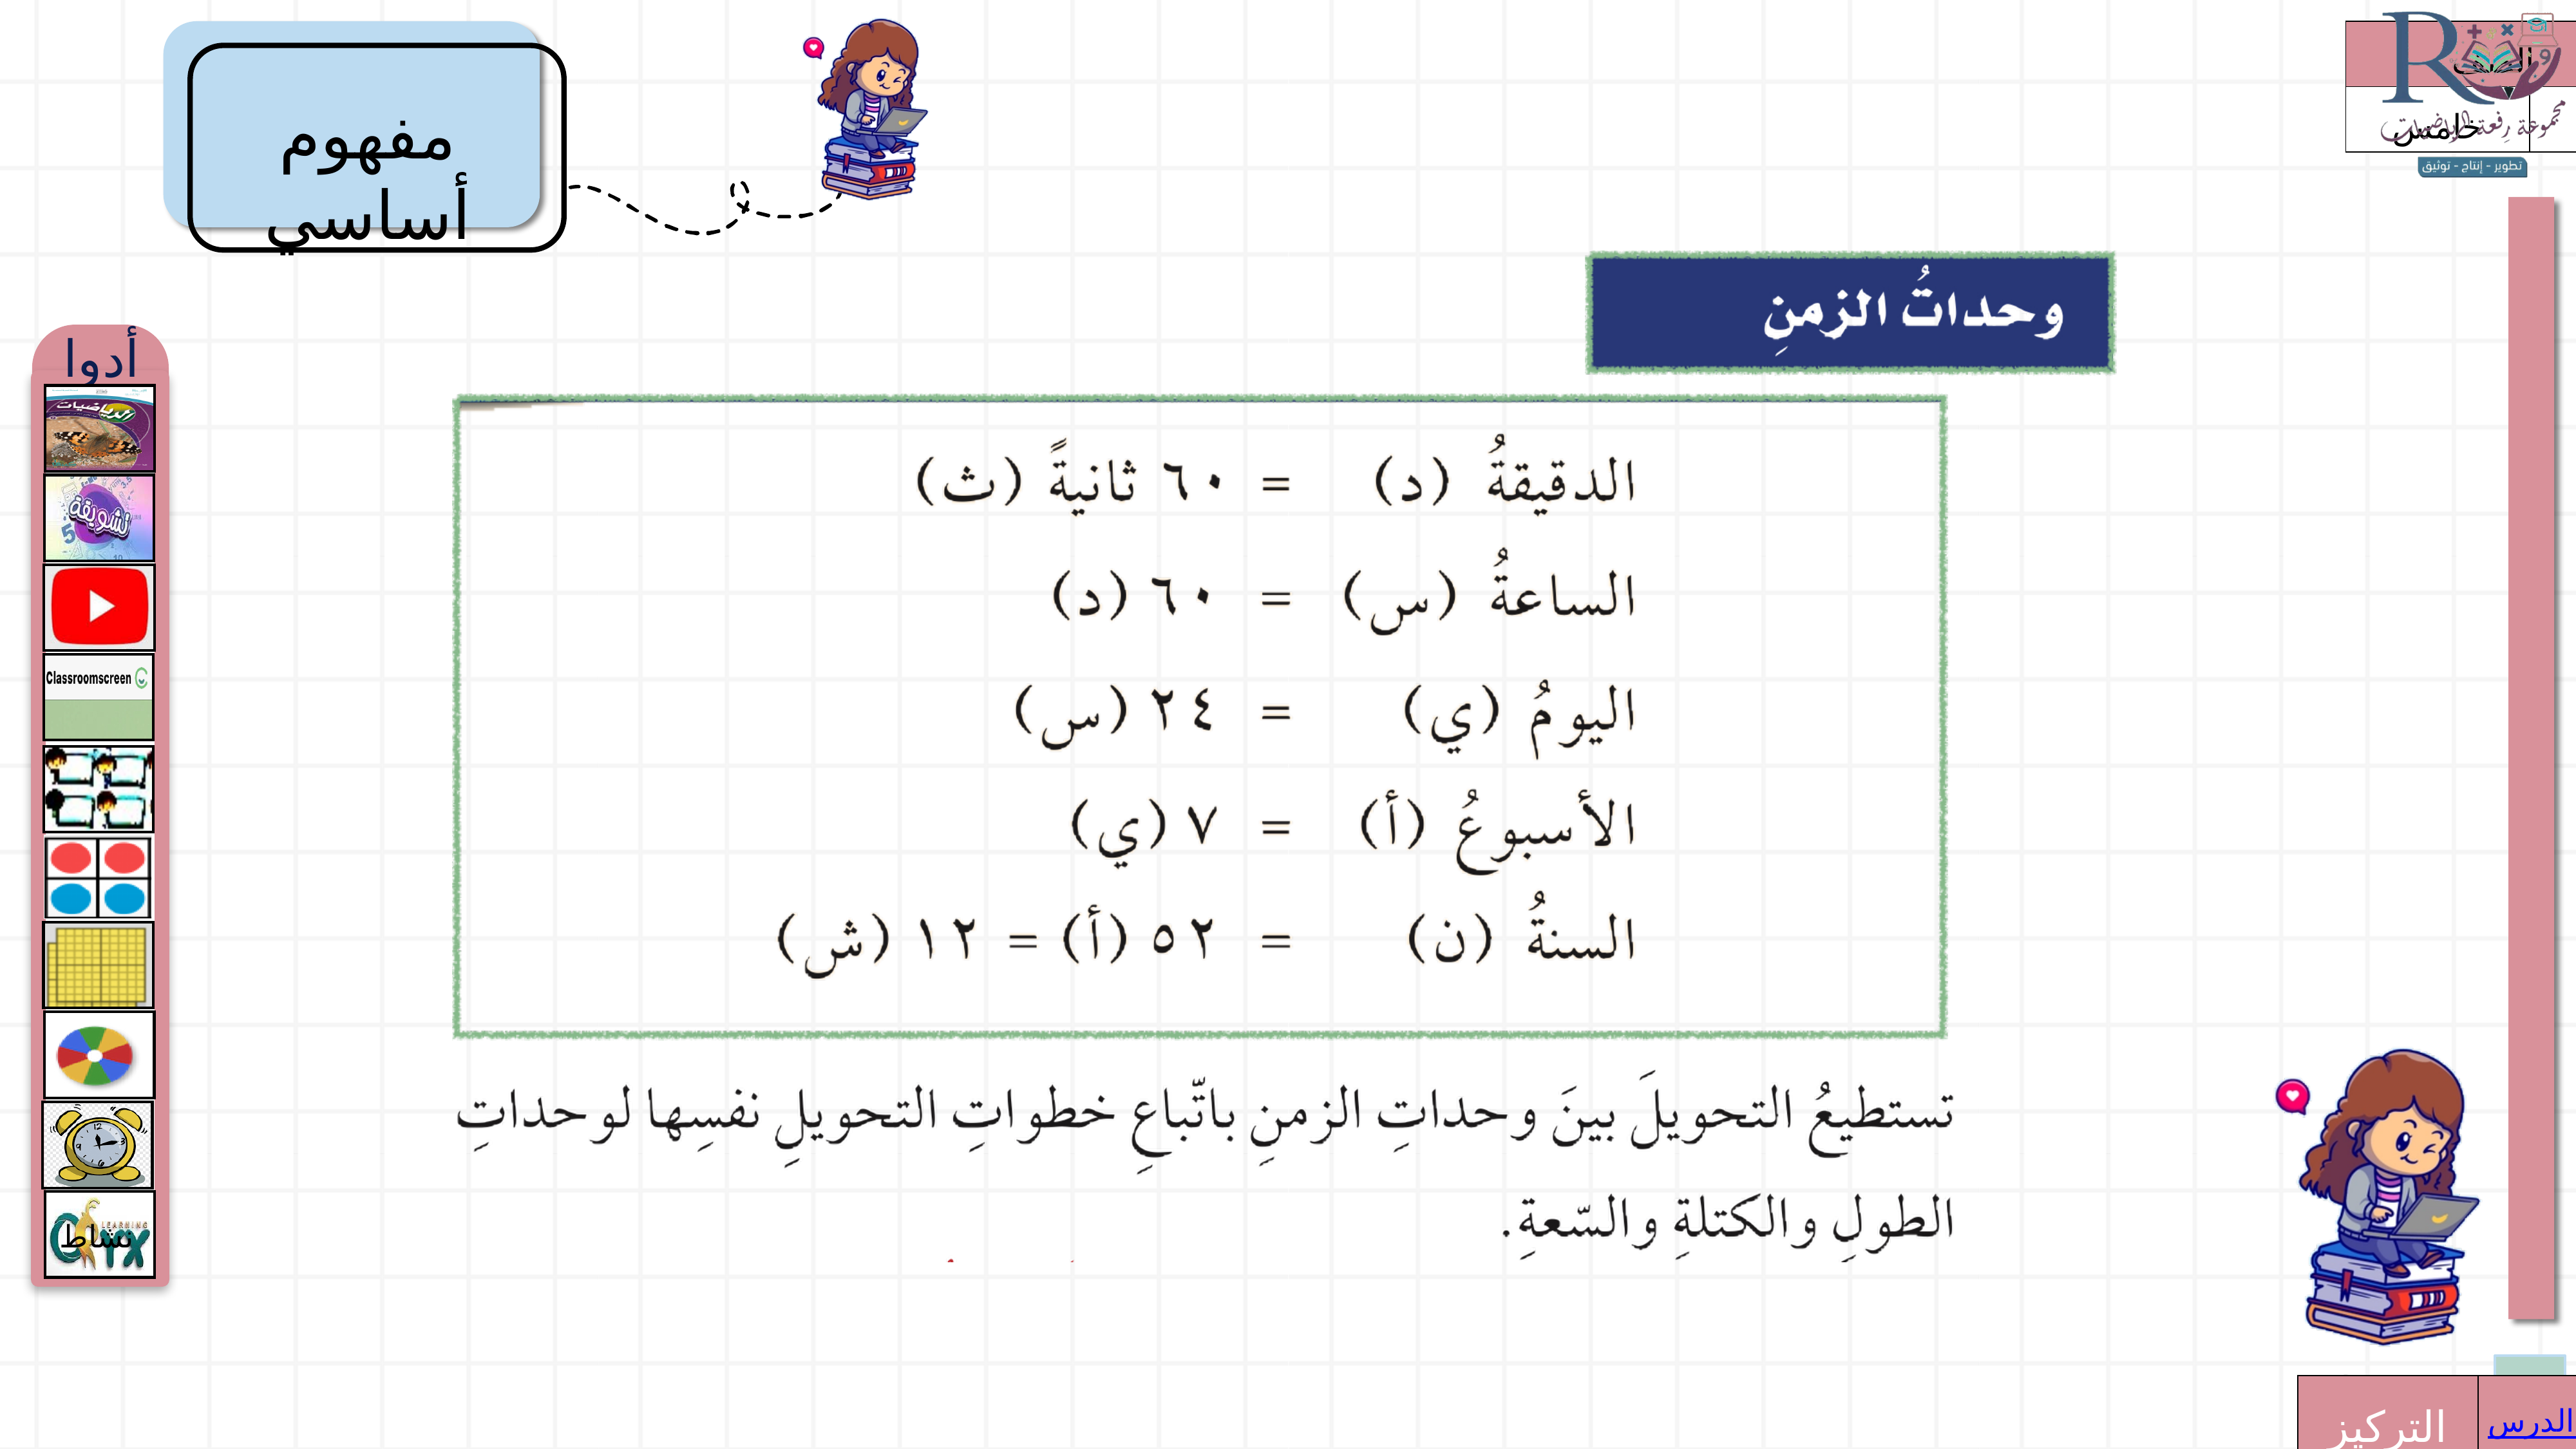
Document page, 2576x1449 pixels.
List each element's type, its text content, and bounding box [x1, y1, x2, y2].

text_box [0, 313, 194, 1280]
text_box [1584, 250, 2118, 376]
picture [418, 1058, 2016, 1263]
table_header فكرة الدرس [2479, 1376, 2576, 1449]
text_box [452, 393, 1949, 1041]
picture [2372, 0, 2576, 185]
picture [2207, 1031, 2576, 1375]
table_header التركيز [2298, 1376, 2477, 1449]
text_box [163, 8, 959, 251]
